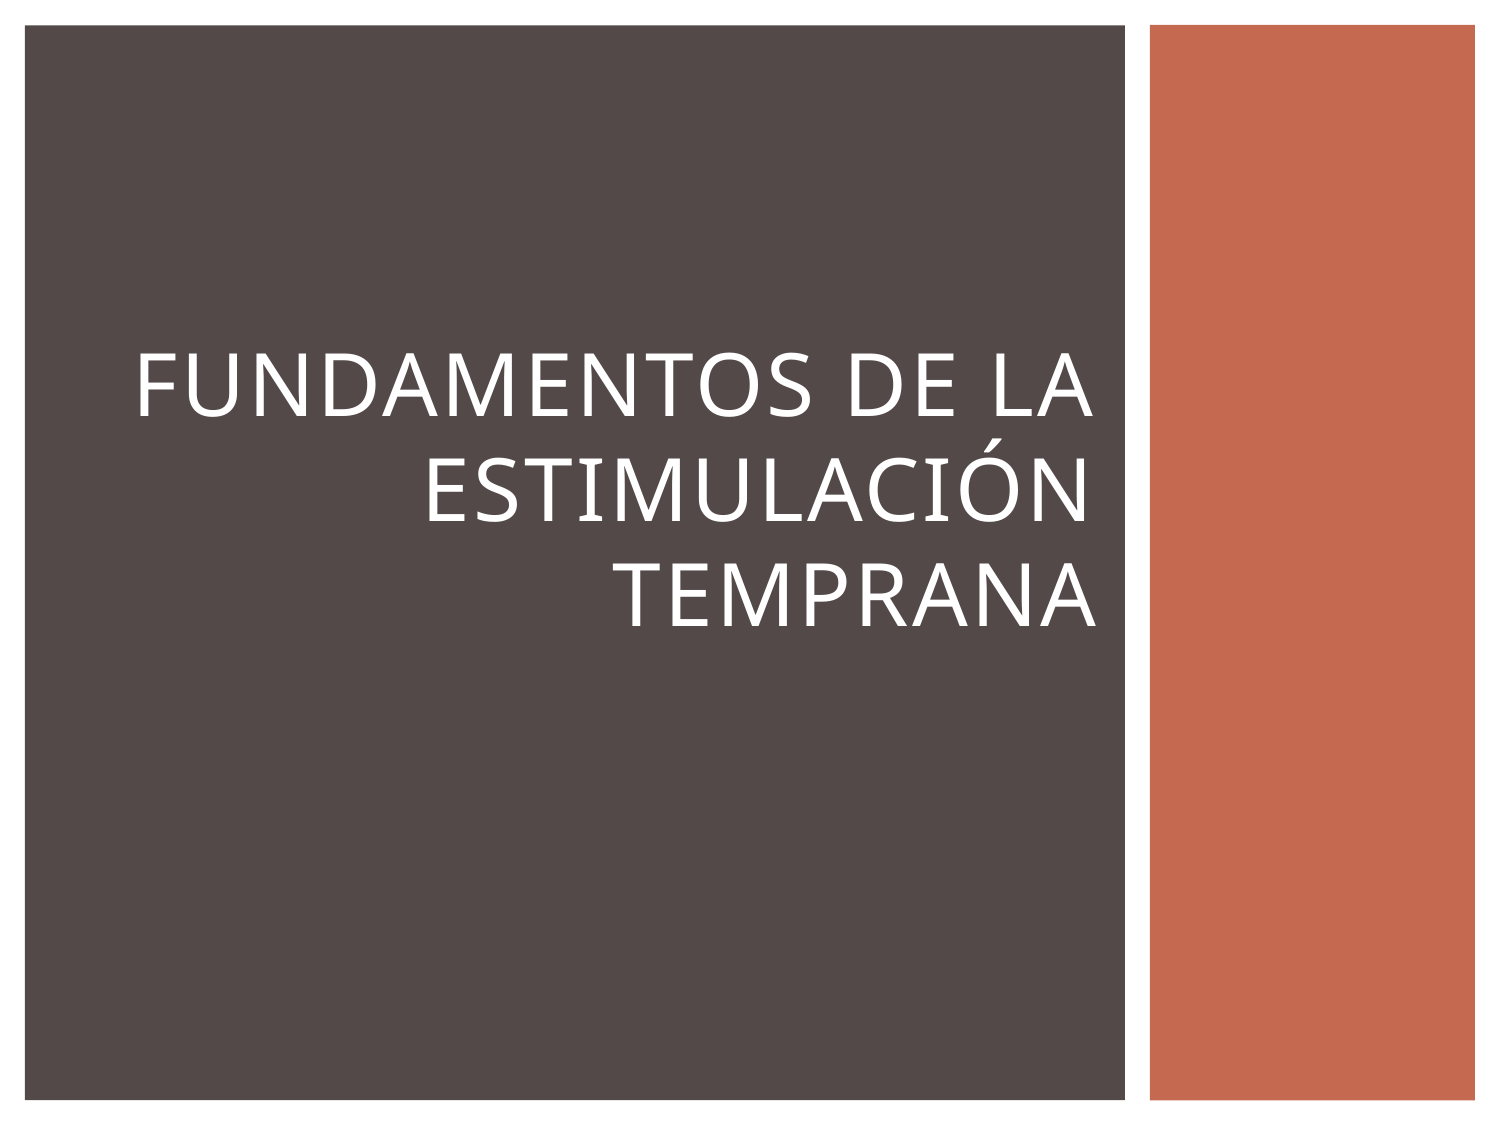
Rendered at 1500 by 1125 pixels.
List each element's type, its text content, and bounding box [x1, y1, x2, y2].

title FUNDAMENTOS DE LA ESTIMULACIÓN TEMPRANA [75, 336, 1113, 637]
